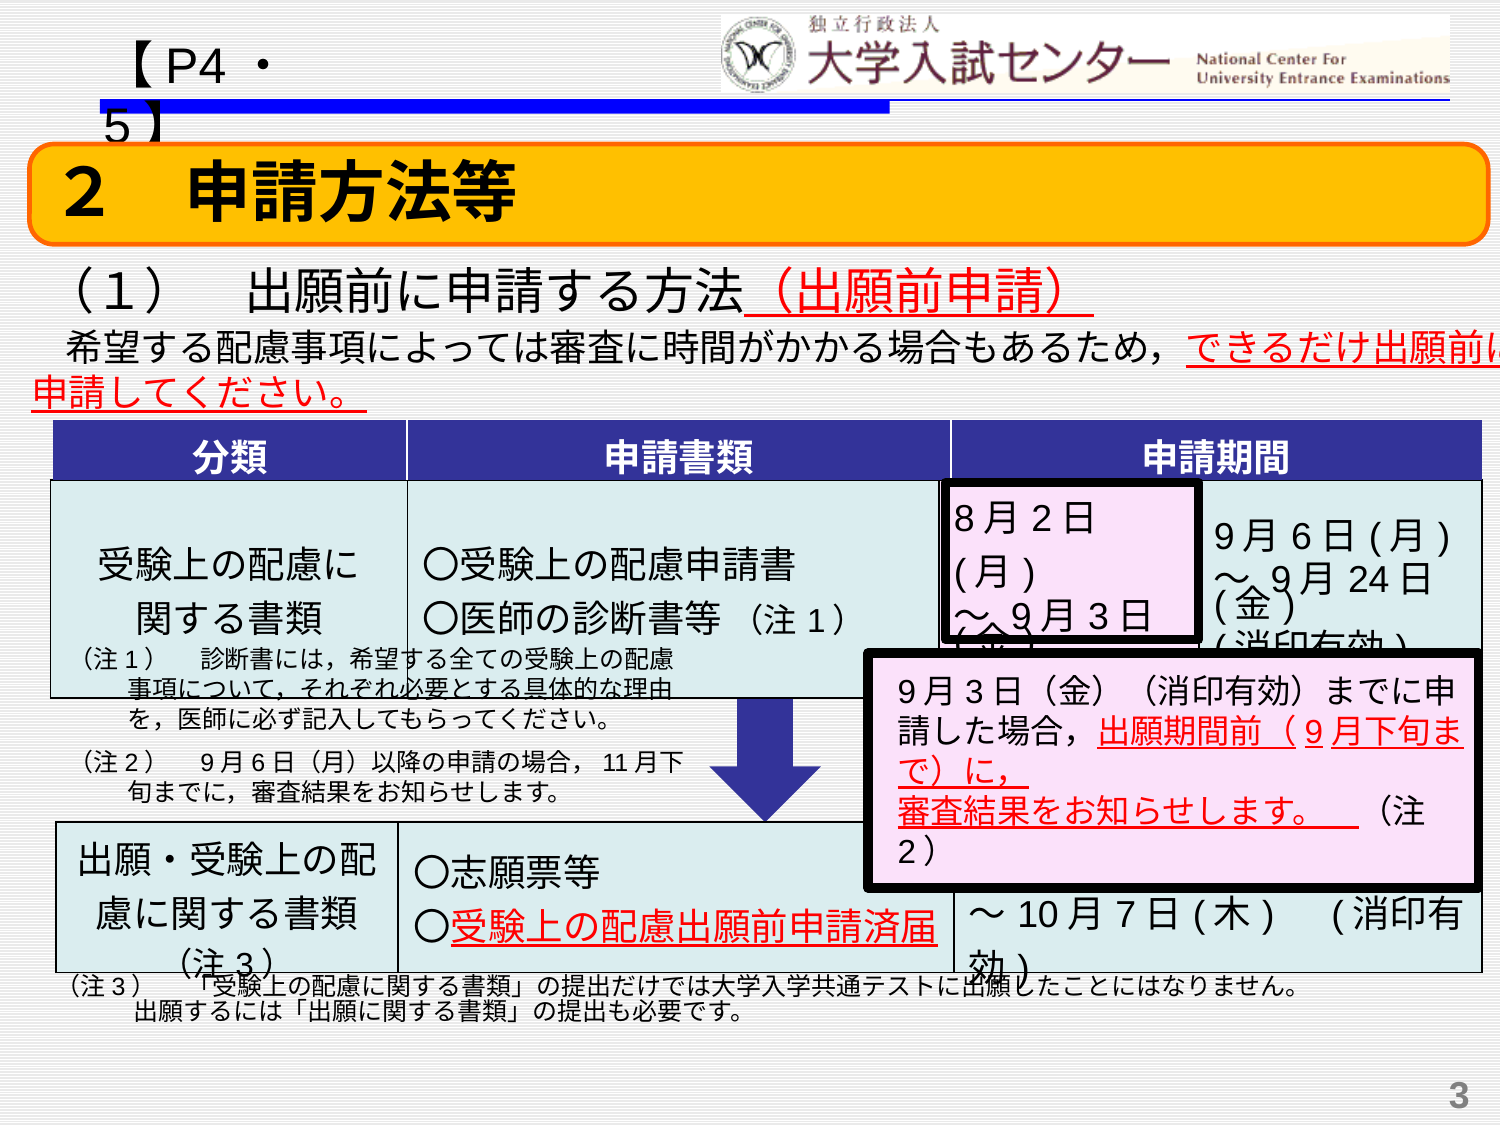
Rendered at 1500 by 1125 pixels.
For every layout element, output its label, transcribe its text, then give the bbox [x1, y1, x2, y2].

text_box 【P4・5】 [88, 25, 397, 143]
text_box （注1） 診断書には，希望する全ての受験上の配慮事項について，それぞれ必要とする具体的な理由を，医師に必ず記入してもらってください。 （注2） 9月6日（月）以降の申請の場合，11月下旬までに，審査結果をお知らせします。 [53, 636, 707, 814]
text_box （１） 出願前に申請する方法（出願前申請） [29, 252, 1342, 317]
table_header 〇志願票等 〇受験上の配慮出願前申請済届 [399, 823, 953, 968]
text_box 希望する配慮事項によっては審査に時間がかかる場合もあるため，できるだけ出願前に 申請してください。 [16, 317, 1500, 422]
table_header 9月27日(月) ～10月7日(木) (消印有効) [955, 823, 1481, 972]
text_box （注3） 「受験上の配慮に関する書類」の提出だけでは大学入学共通テストに出願したことにはなりません。 出願するには「出願に関する書類」の提出も必要です。 [40, 968, 1467, 1033]
table_header 出願・受験上の配慮に関する書類 （注3） [57, 823, 397, 968]
table_header 分類 [53, 420, 406, 480]
table_header 申請書類 [408, 420, 950, 480]
table_header 8月2日(月) ～ 9月3日(金) (消印有効) [940, 481, 1198, 653]
text_box 3 [1221, 1063, 1500, 1125]
table_header 申請期間 [952, 420, 1482, 480]
text_box 9月3日（金）（消印有効）までに申請した場合，出願期間前（9月下旬まで）に， 審査結果をお知らせします。 （注2） [868, 653, 1479, 889]
text_box [709, 699, 821, 821]
table_header 9月6日(月) ～ 9月24日(金) (消印有効) [1200, 481, 1481, 697]
picture [721, 14, 1450, 93]
table_header 〇受験上の配慮申請書 〇医師の診断書等 （注1） [408, 481, 938, 697]
text_box [945, 482, 1199, 640]
table_header 受験上の配慮に 関する書類 [51, 481, 407, 697]
text_box ２ 申請方法等 [29, 143, 1489, 245]
